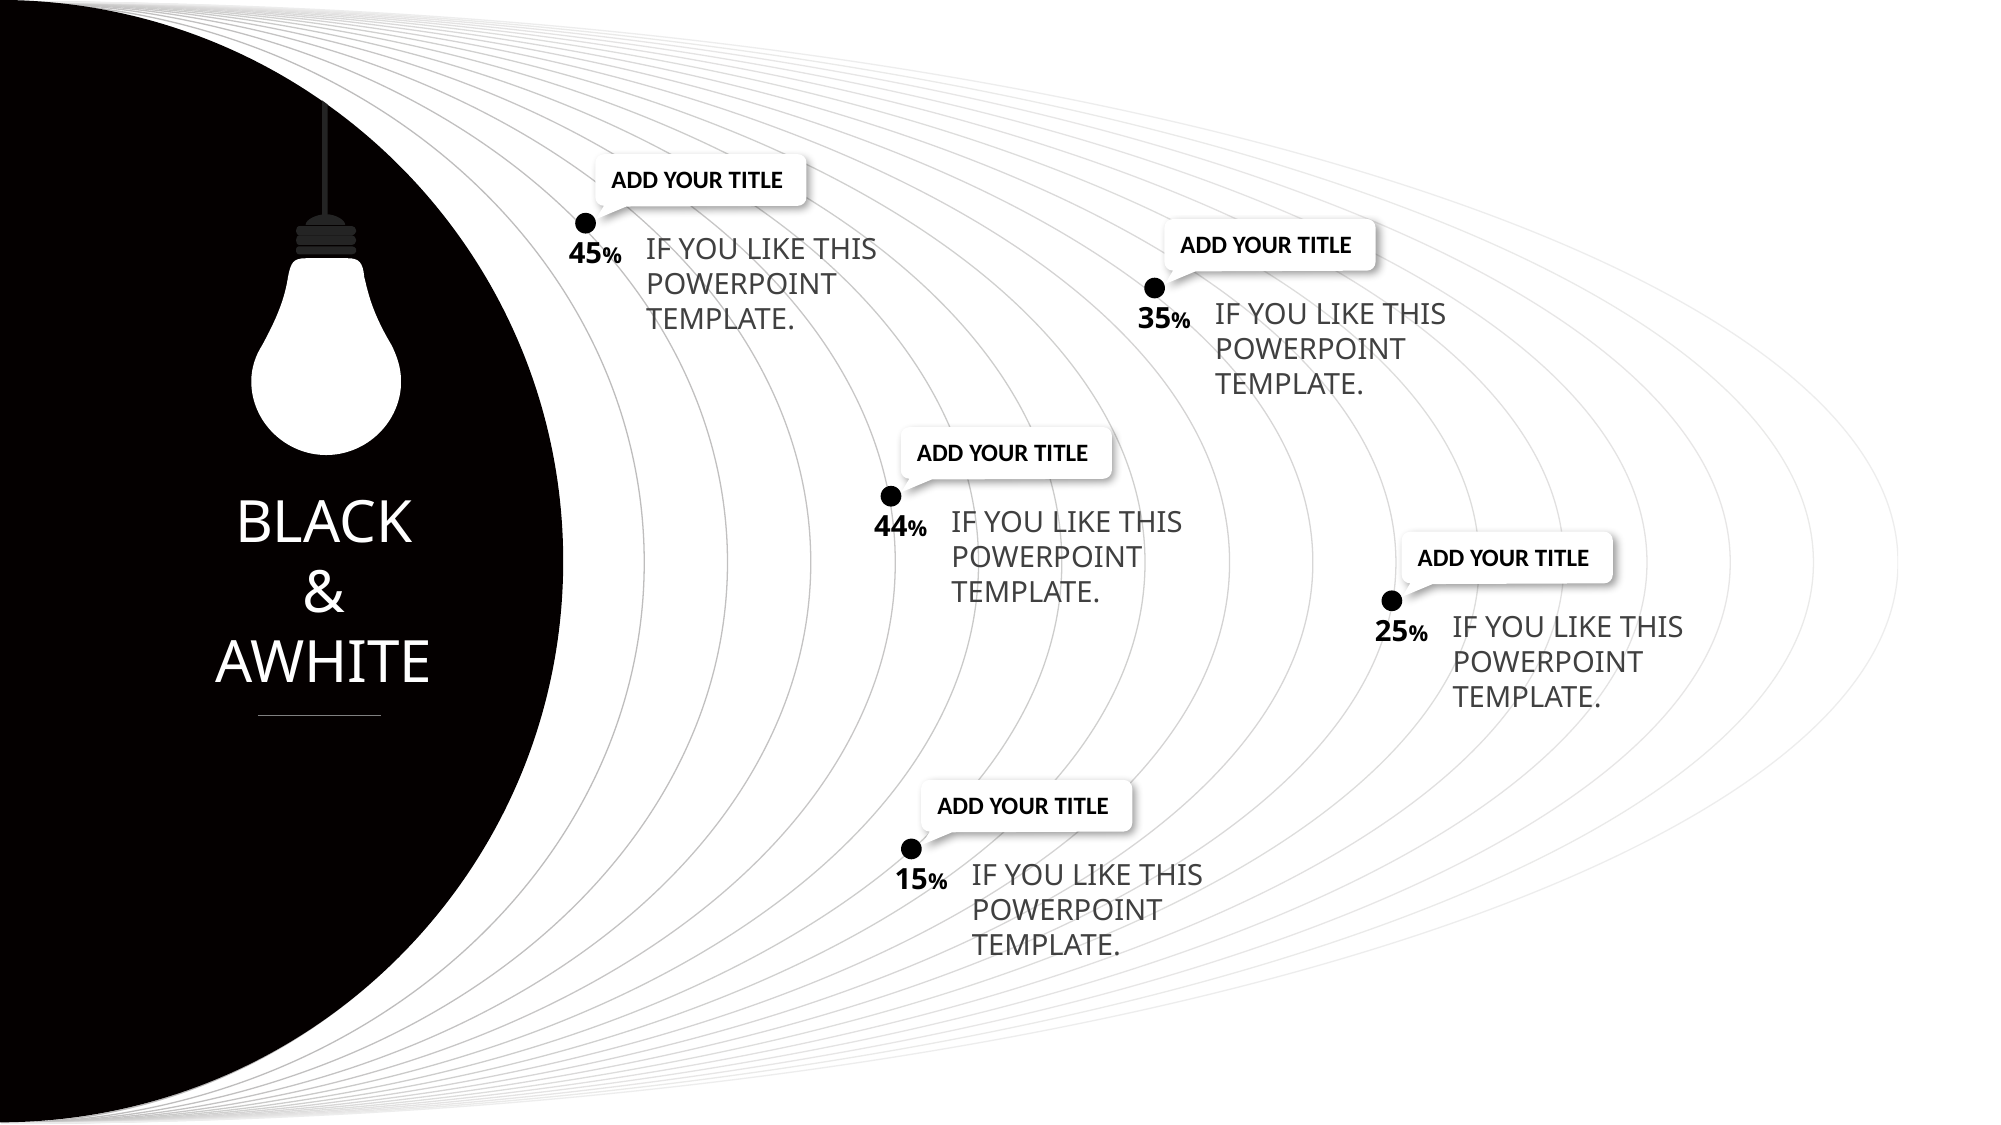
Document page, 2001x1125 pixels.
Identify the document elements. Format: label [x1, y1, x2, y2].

text_box [1120, 218, 1573, 374]
text_box [551, 154, 1004, 310]
picture [1, 0, 1899, 1124]
text_box [877, 779, 1330, 935]
text_box [857, 427, 1310, 582]
text_box [1358, 531, 1810, 687]
